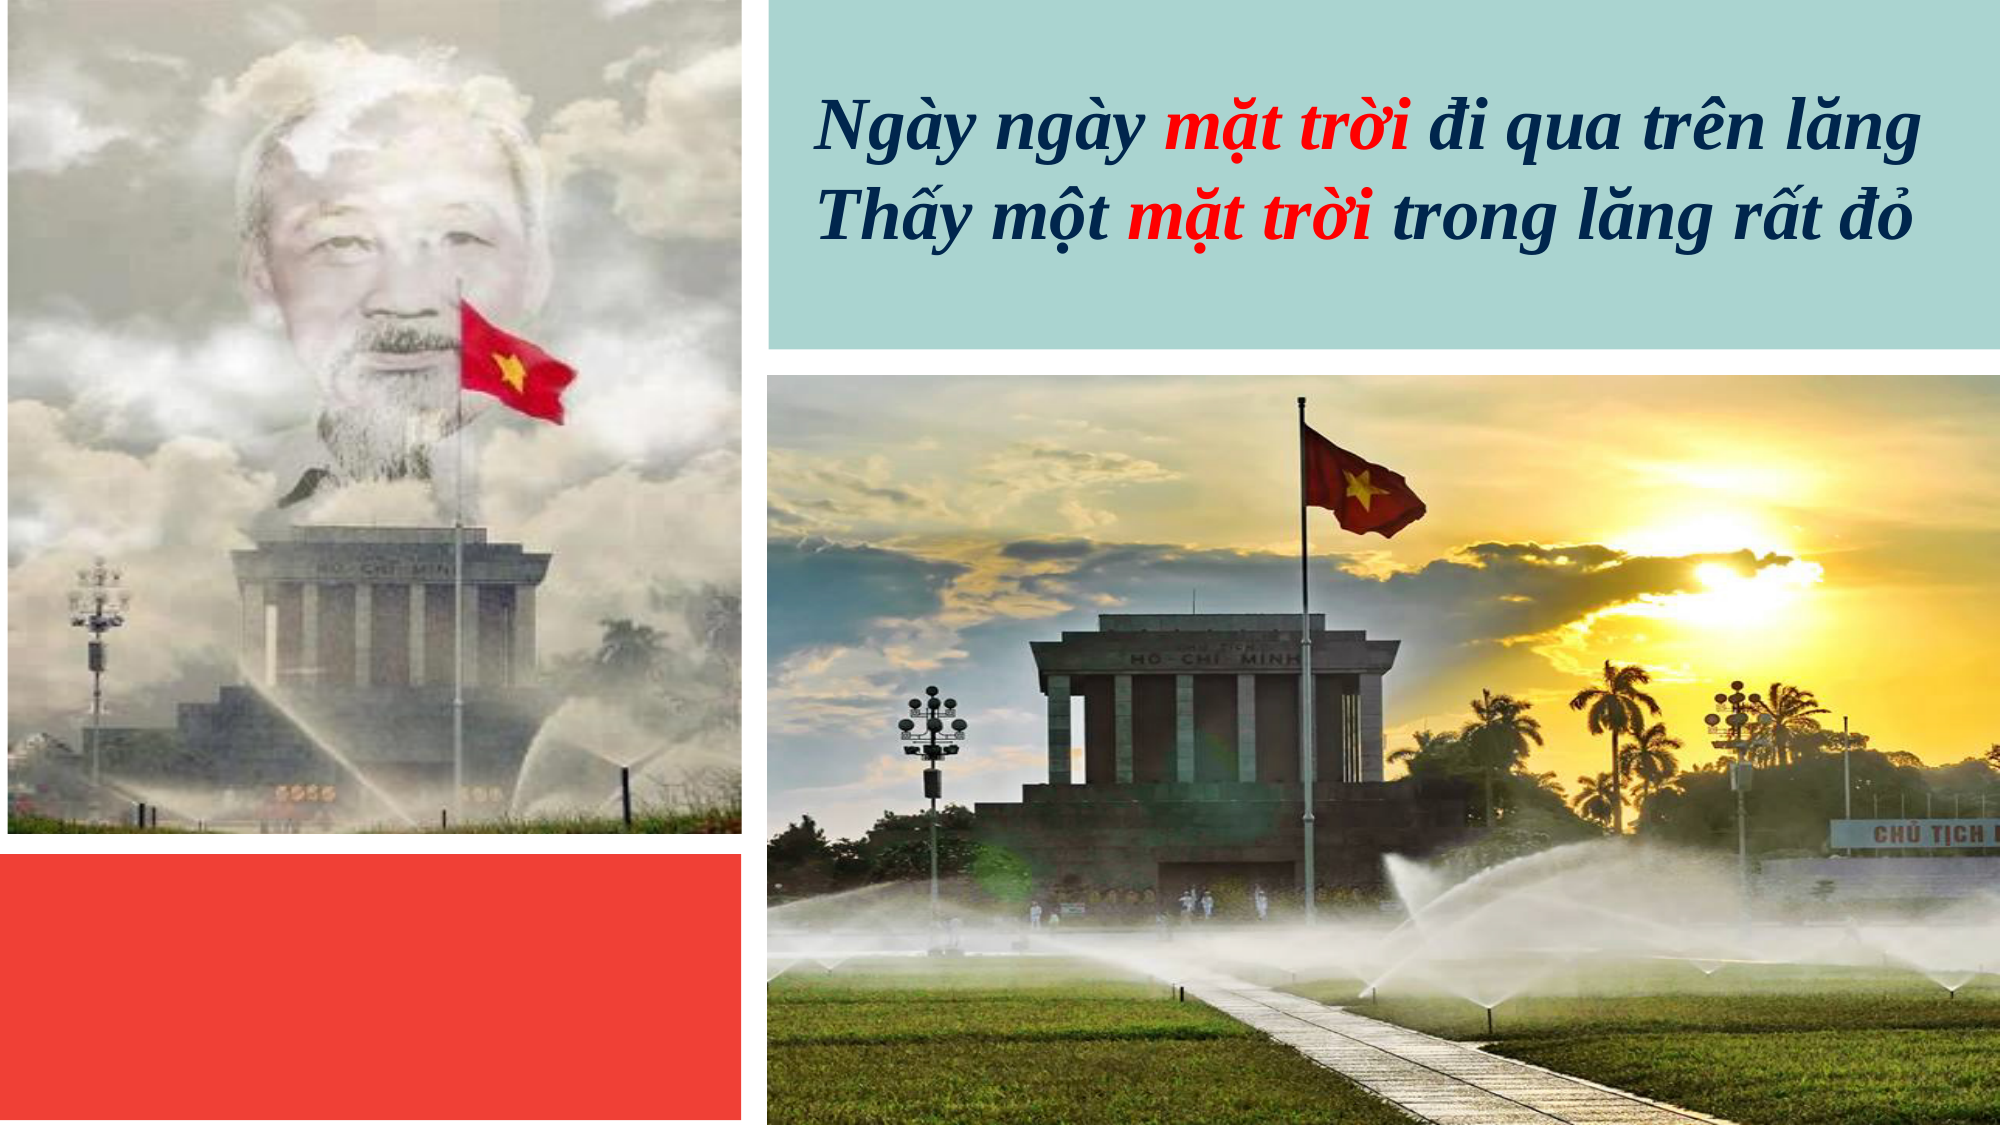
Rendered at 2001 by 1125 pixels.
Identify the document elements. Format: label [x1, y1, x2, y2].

text_box [0, 0, 2000, 1125]
